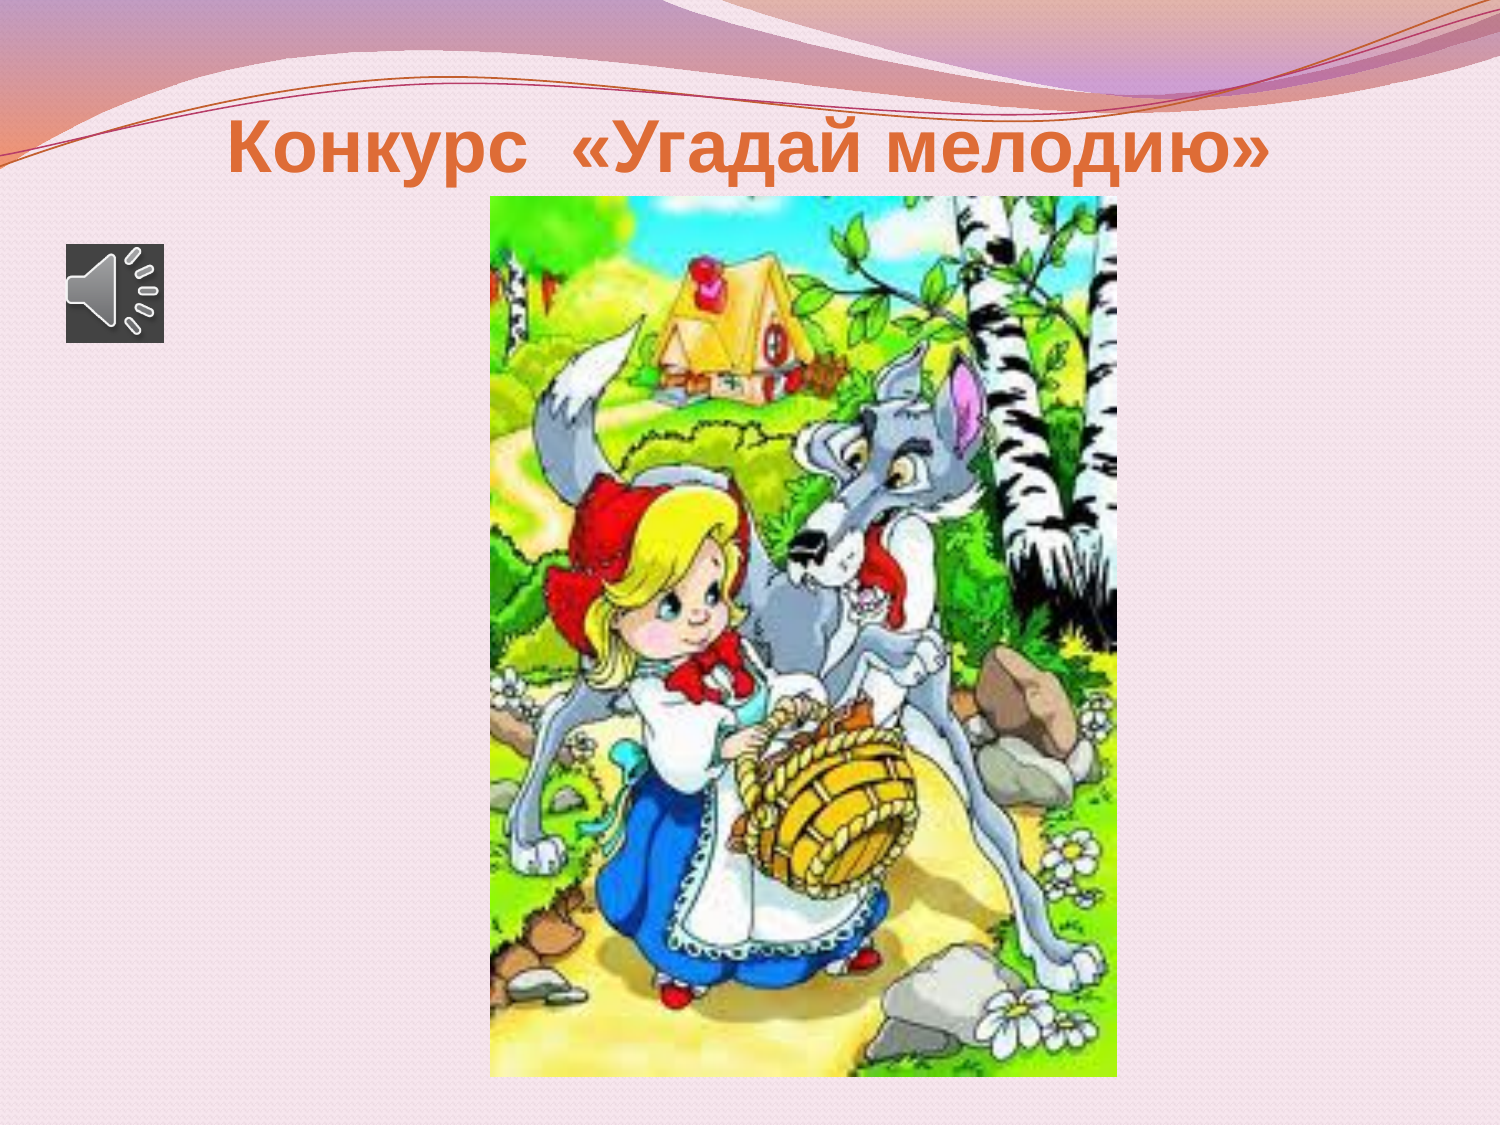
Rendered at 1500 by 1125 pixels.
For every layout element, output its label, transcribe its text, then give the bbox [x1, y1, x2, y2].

text_box Конкурс «Угадай мелодию» [0, 89, 1500, 195]
picture [64, 243, 166, 344]
picture [461, 195, 1146, 1078]
